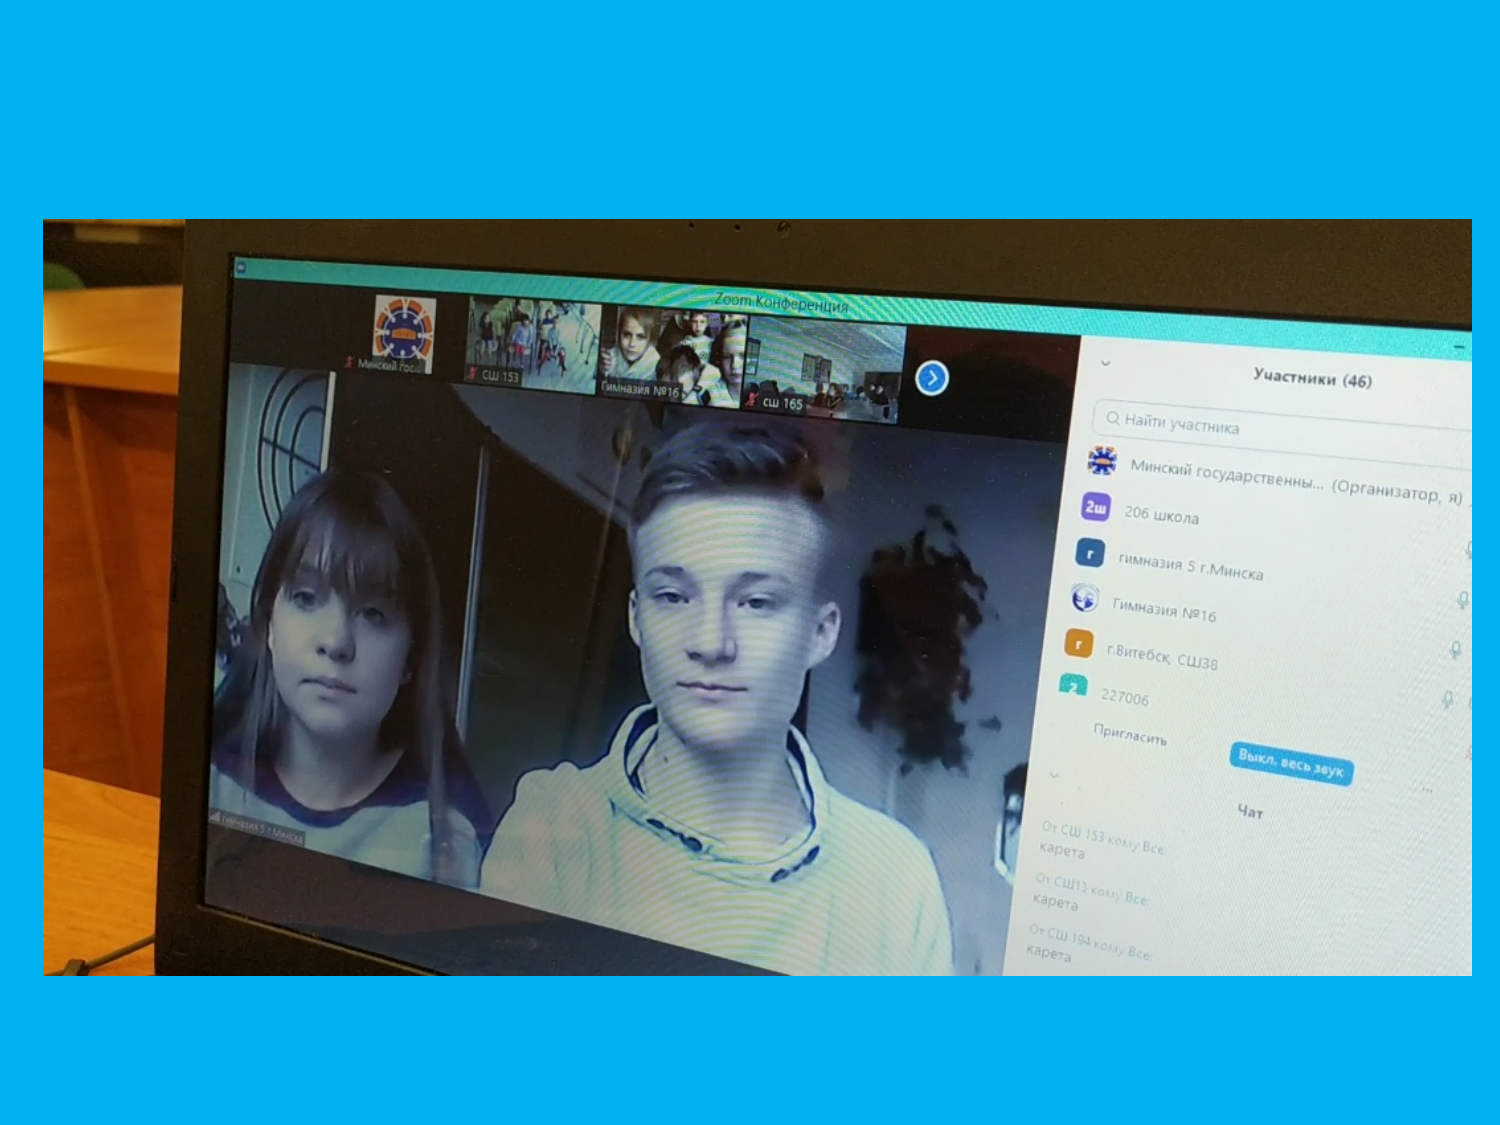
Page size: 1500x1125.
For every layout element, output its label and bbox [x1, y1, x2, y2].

picture [44, 220, 1471, 975]
